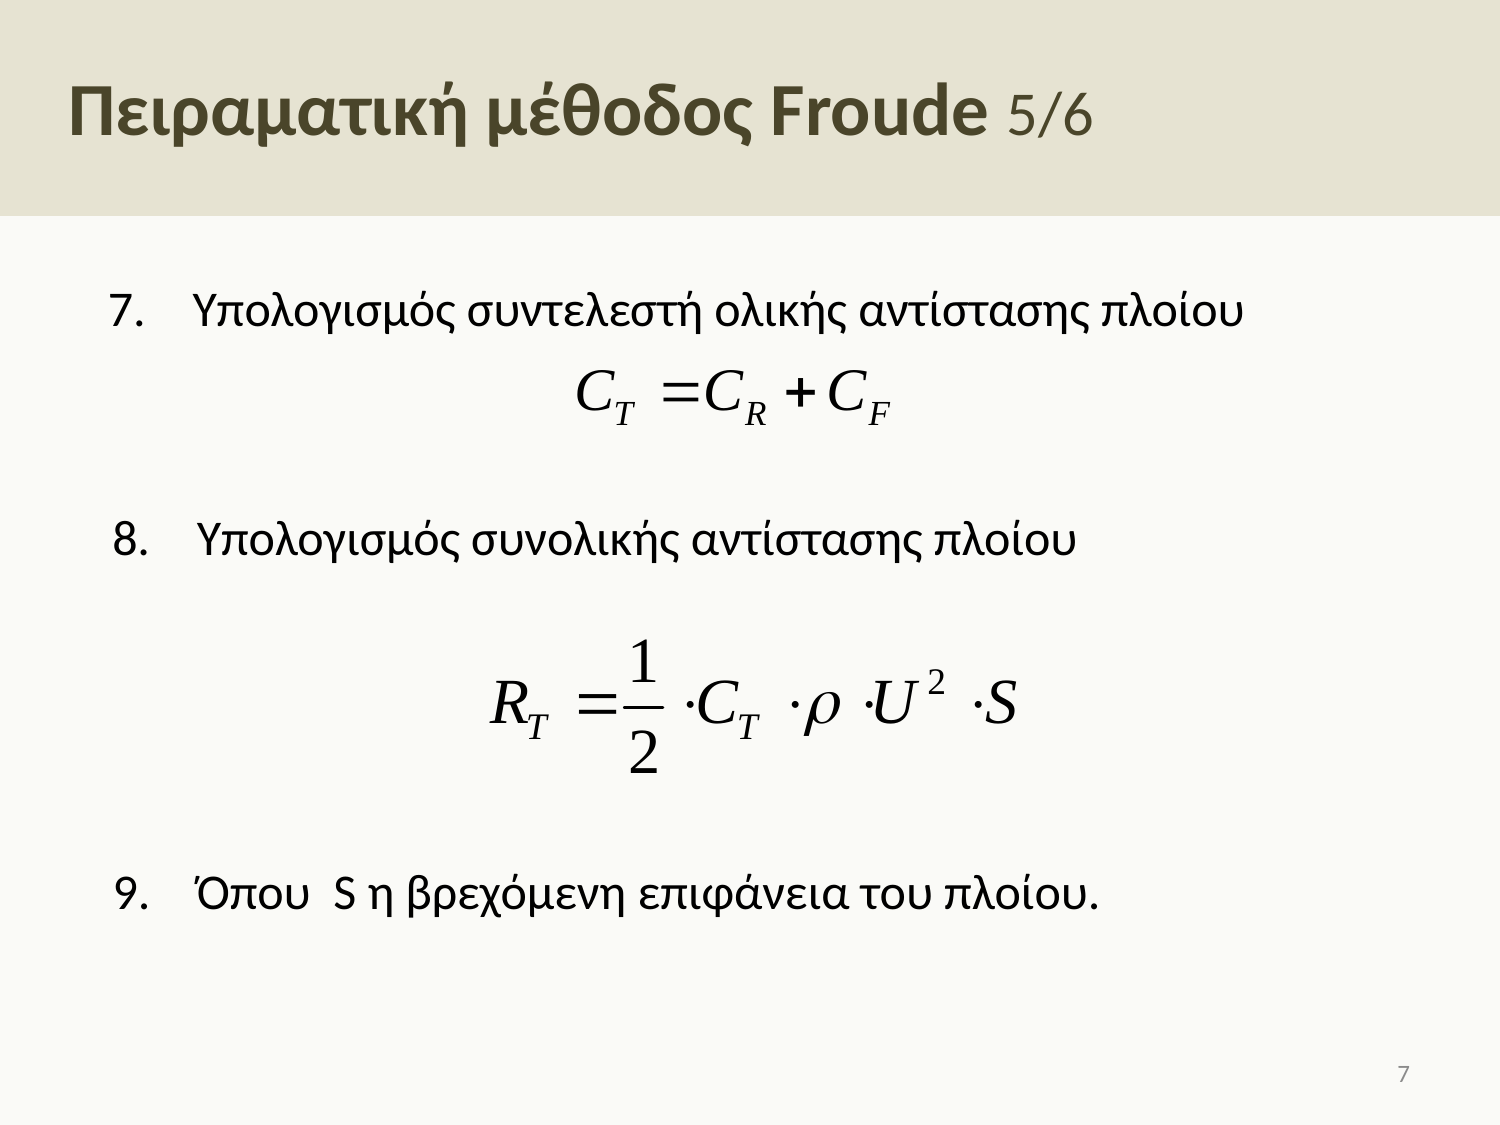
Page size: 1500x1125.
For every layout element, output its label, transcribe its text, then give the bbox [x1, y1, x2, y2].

text_box Υπολογισμός συνολικής αντίστασης πλοίου [79, 492, 1306, 574]
list Υπολογισμός συντελεστή ολικής αντίστασης πλοίου [75, 262, 1425, 386]
text_box Όπου S η βρεχόμενη επιφάνεια του πλοίου. [79, 846, 1235, 927]
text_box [478, 621, 1036, 788]
title Πειραματική μέθοδος Froude 5/6 [53, 14, 1459, 197]
slide_number 6 [1074, 1042, 1425, 1103]
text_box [566, 349, 904, 436]
